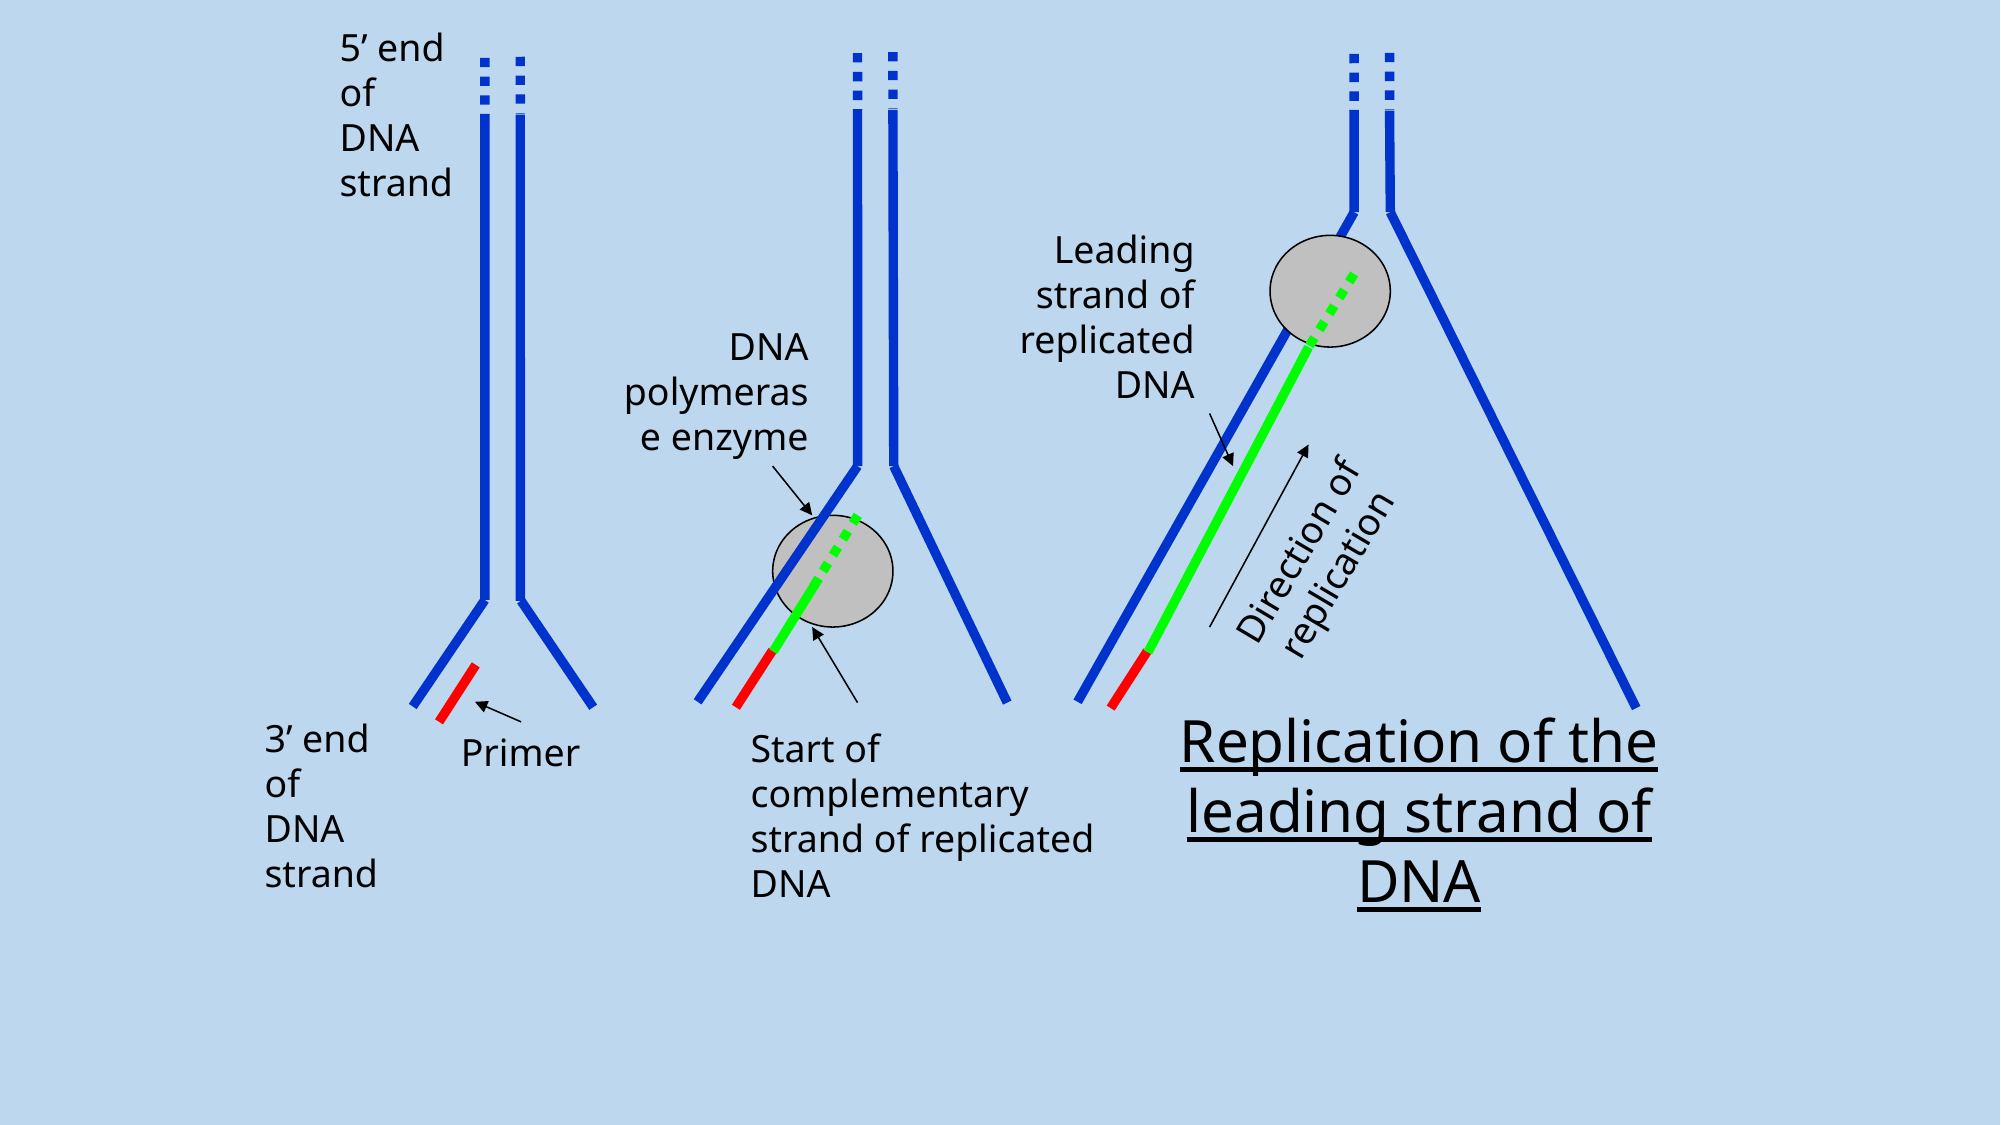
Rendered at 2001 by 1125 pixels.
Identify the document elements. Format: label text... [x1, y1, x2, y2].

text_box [596, 315, 697, 628]
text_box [697, 52, 1008, 708]
text_box 3’ end of DNA strand [249, 707, 400, 902]
text_box 5’ end of DNA strand [324, 16, 475, 212]
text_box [1270, 235, 1391, 348]
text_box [412, 56, 594, 708]
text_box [1077, 52, 1637, 709]
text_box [1209, 366, 1369, 757]
text_box Leading strand of replicated DNA [1008, 218, 1077, 413]
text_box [735, 515, 1122, 913]
text_box Replication of the leading strand of DNA [1121, 697, 1718, 922]
text_box Primer [446, 721, 596, 782]
